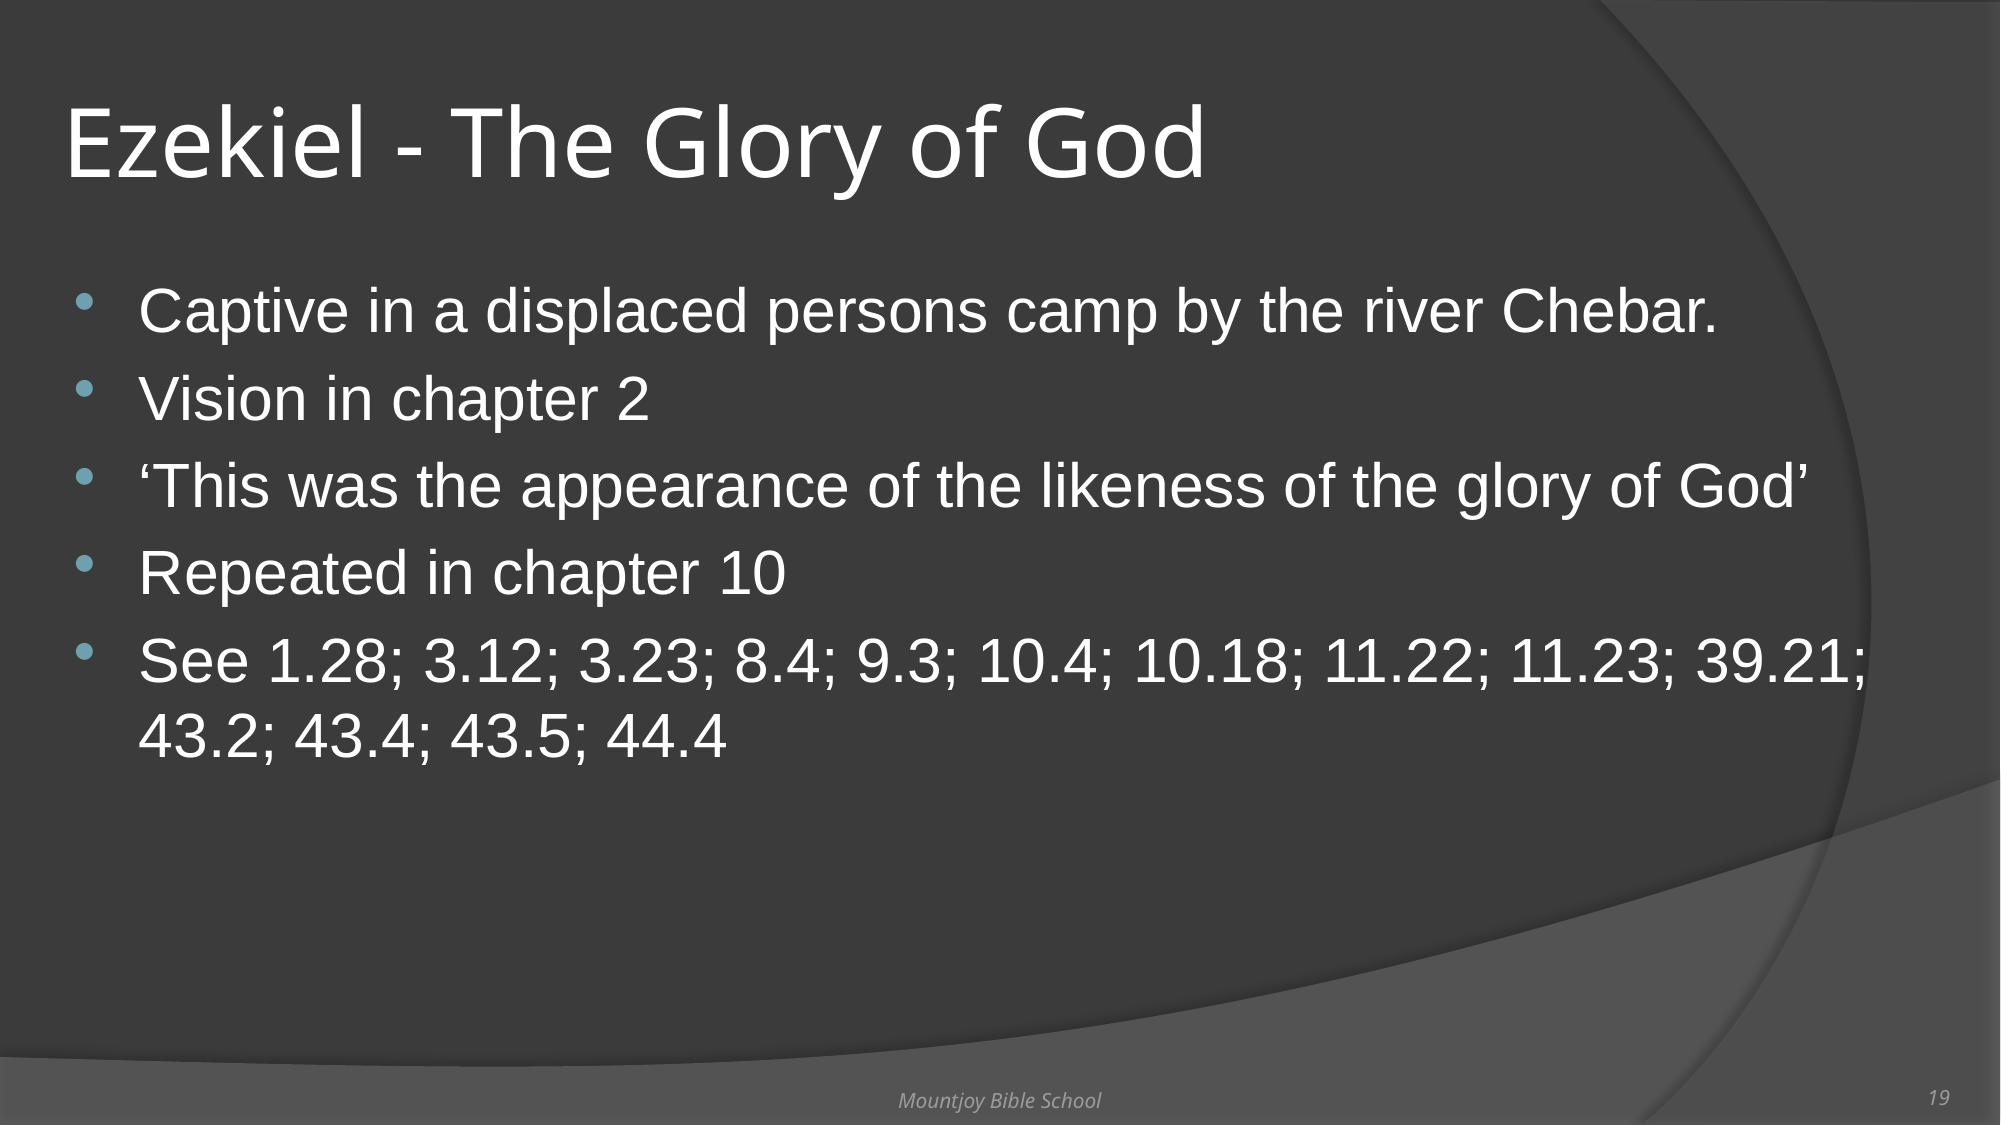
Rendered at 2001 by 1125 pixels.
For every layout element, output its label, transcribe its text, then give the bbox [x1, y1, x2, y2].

footer Mountjoy Bible School [683, 1053, 1317, 1114]
list Captive in a displaced persons camp by the river Chebar. Vision in chapter 2 ‘This was the appearance of the likeness of the glory of God’ Repeated in chapter 10 See 1.28; 3.12; 3.23; 8.4; 9.3; 10.4; 10.18; 11.22; 11.23; 39.21; 43.2; 43.4; 43.5; 44.4 [55, 262, 1945, 1005]
title Ezekiel - The Glory of God [55, 45, 1945, 233]
slide_number 19 [1783, 1053, 1950, 1114]
